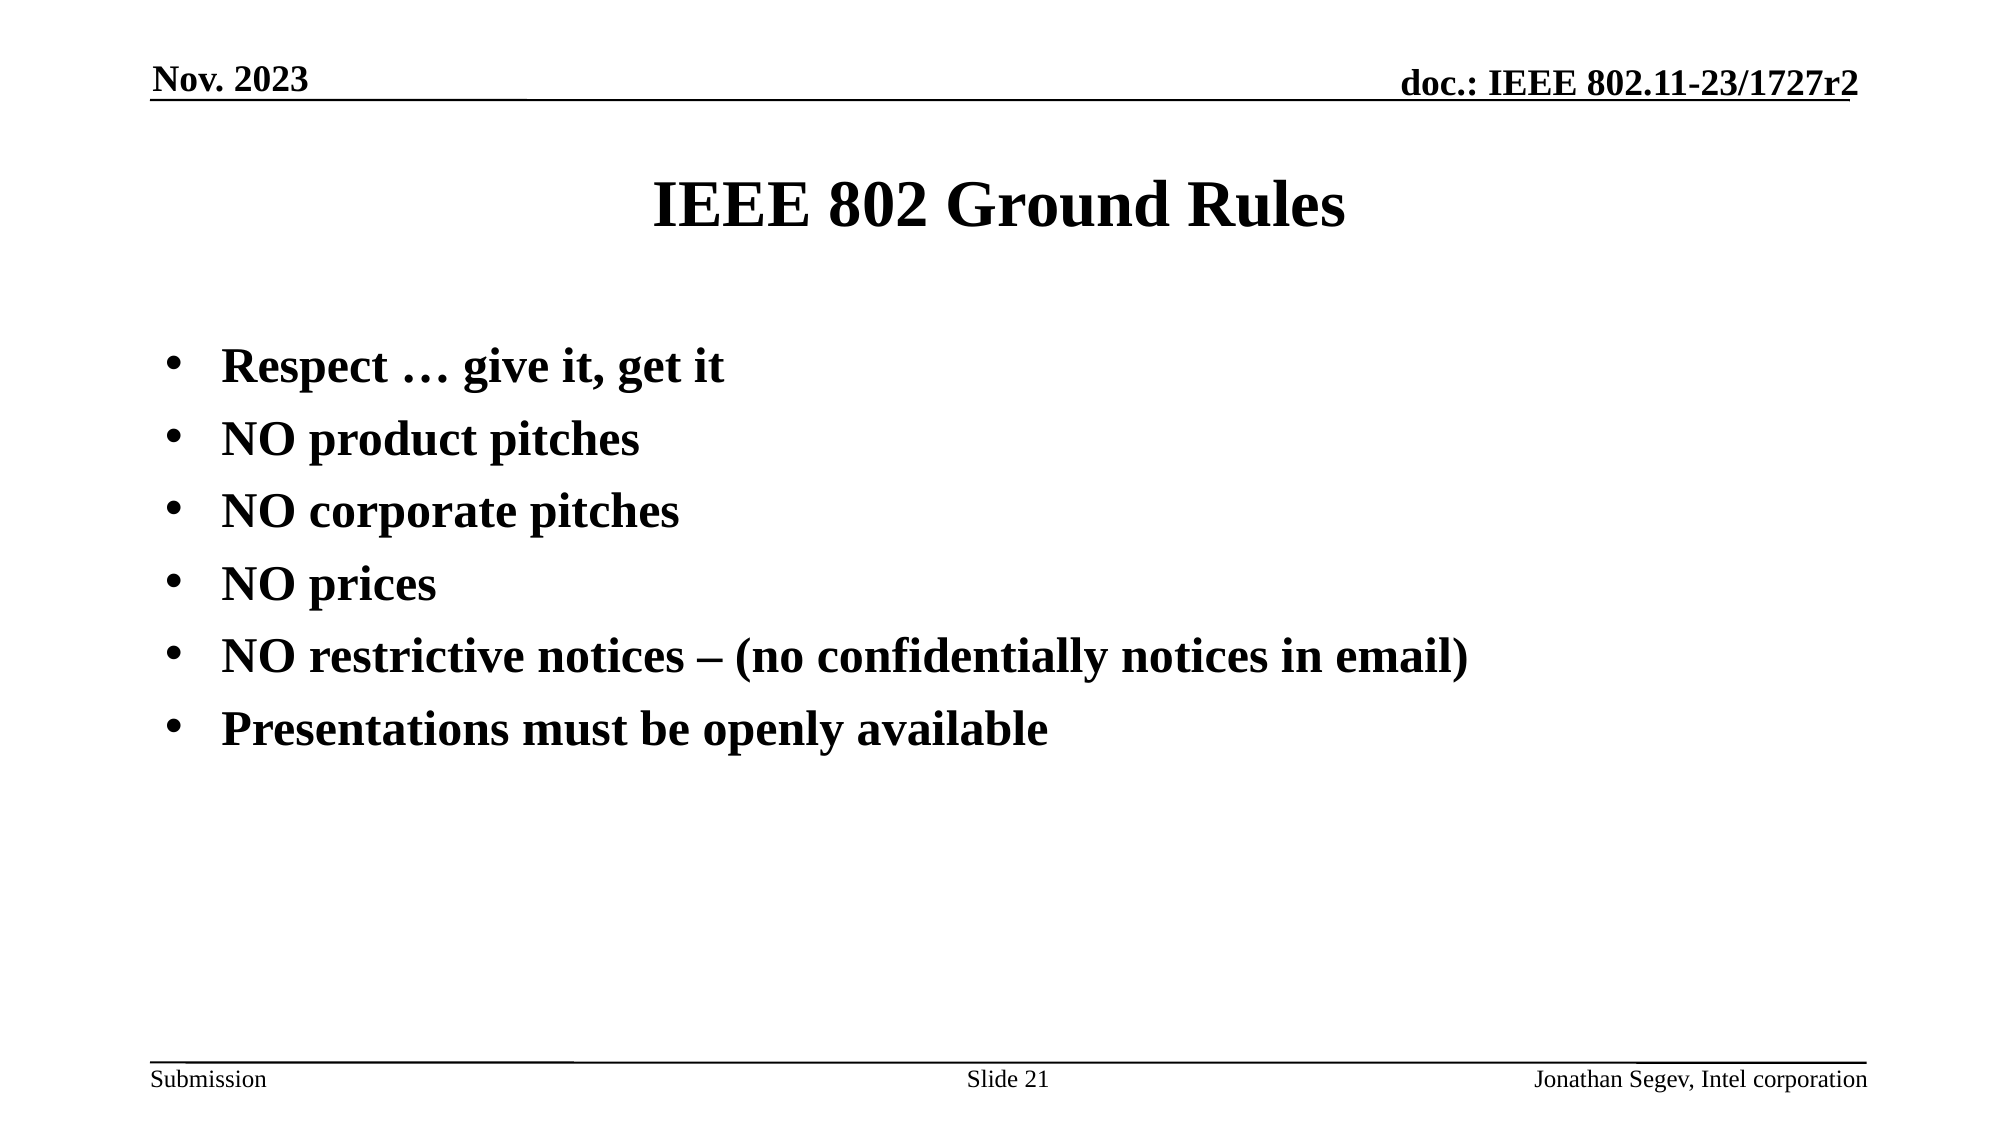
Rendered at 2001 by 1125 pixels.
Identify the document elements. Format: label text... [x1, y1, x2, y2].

title IEEE 802 Ground Rules [149, 112, 1850, 288]
list Respect … give it, get it NO product pitches NO corporate pitches NO prices NO restrictive notices – (no confidentially notices in email) Presentations must be openly available [149, 324, 1850, 1000]
slide_number Slide 21 [950, 1061, 1067, 1123]
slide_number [152, 54, 563, 100]
footer Jonathan Segev, Intel corporation [1171, 1061, 1869, 1093]
